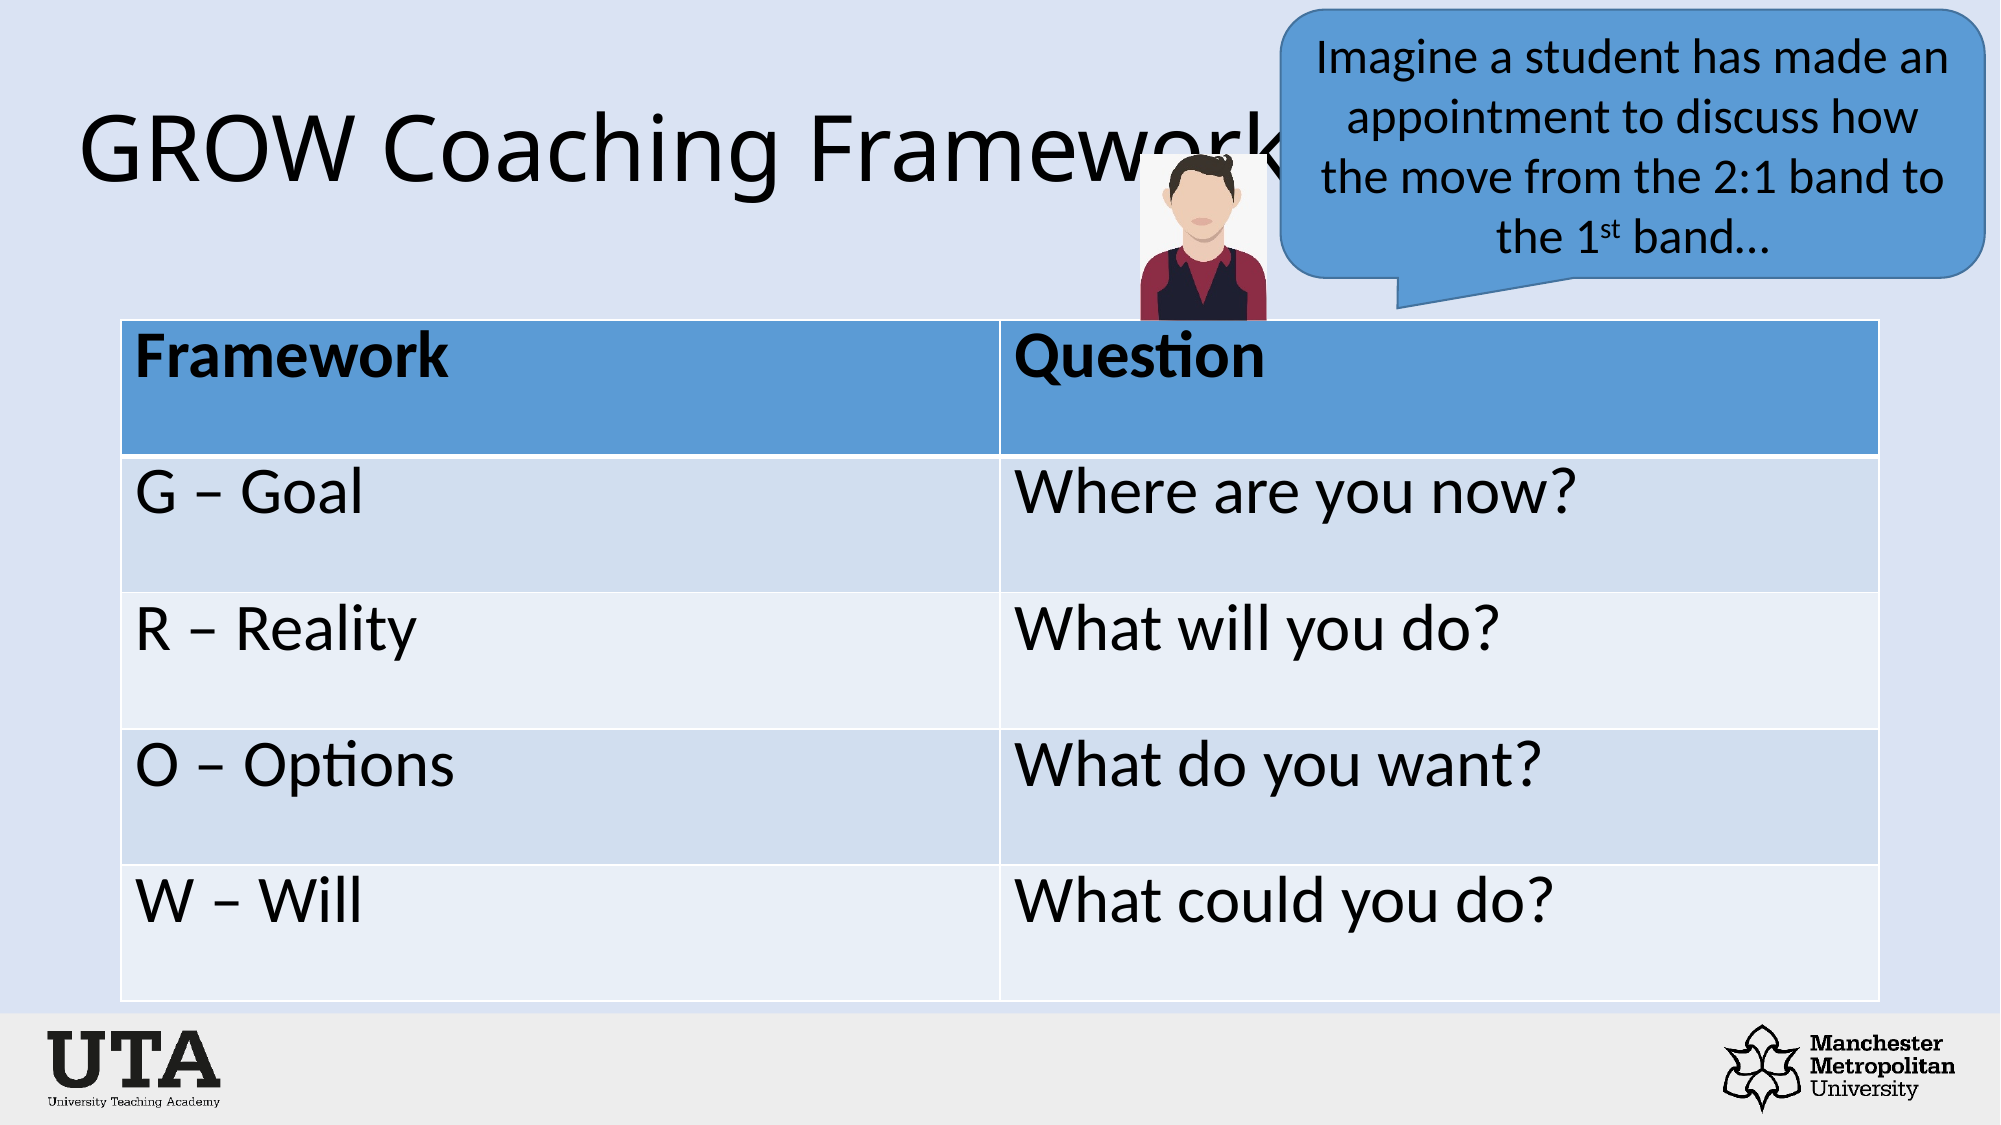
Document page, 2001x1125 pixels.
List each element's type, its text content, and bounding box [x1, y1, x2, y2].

table_header Framework [122, 321, 999, 454]
text_box GROW Coaching Framework [1411, 90, 2000, 308]
picture [1140, 154, 1267, 321]
table_cell G – Goal [122, 459, 999, 592]
table_cell W – Will [122, 866, 999, 1000]
text_box GROW Coaching Framework [62, 90, 1396, 308]
picture [30, 1026, 237, 1112]
table_cell What do you want? [1001, 730, 1878, 864]
table_cell R – Reality [122, 593, 999, 728]
text_box Imagine a student has made an appointment to discuss how the move from the 2:1 band to the 1st band… [1279, 8, 1986, 310]
table_cell O – Options [122, 730, 999, 864]
picture [1723, 1024, 1955, 1114]
table_cell Where are you now? [1001, 459, 1878, 592]
table_cell What could you do? [1001, 866, 1878, 1000]
table_header Question [1001, 321, 1878, 454]
table_cell What will you do? [1001, 593, 1878, 728]
